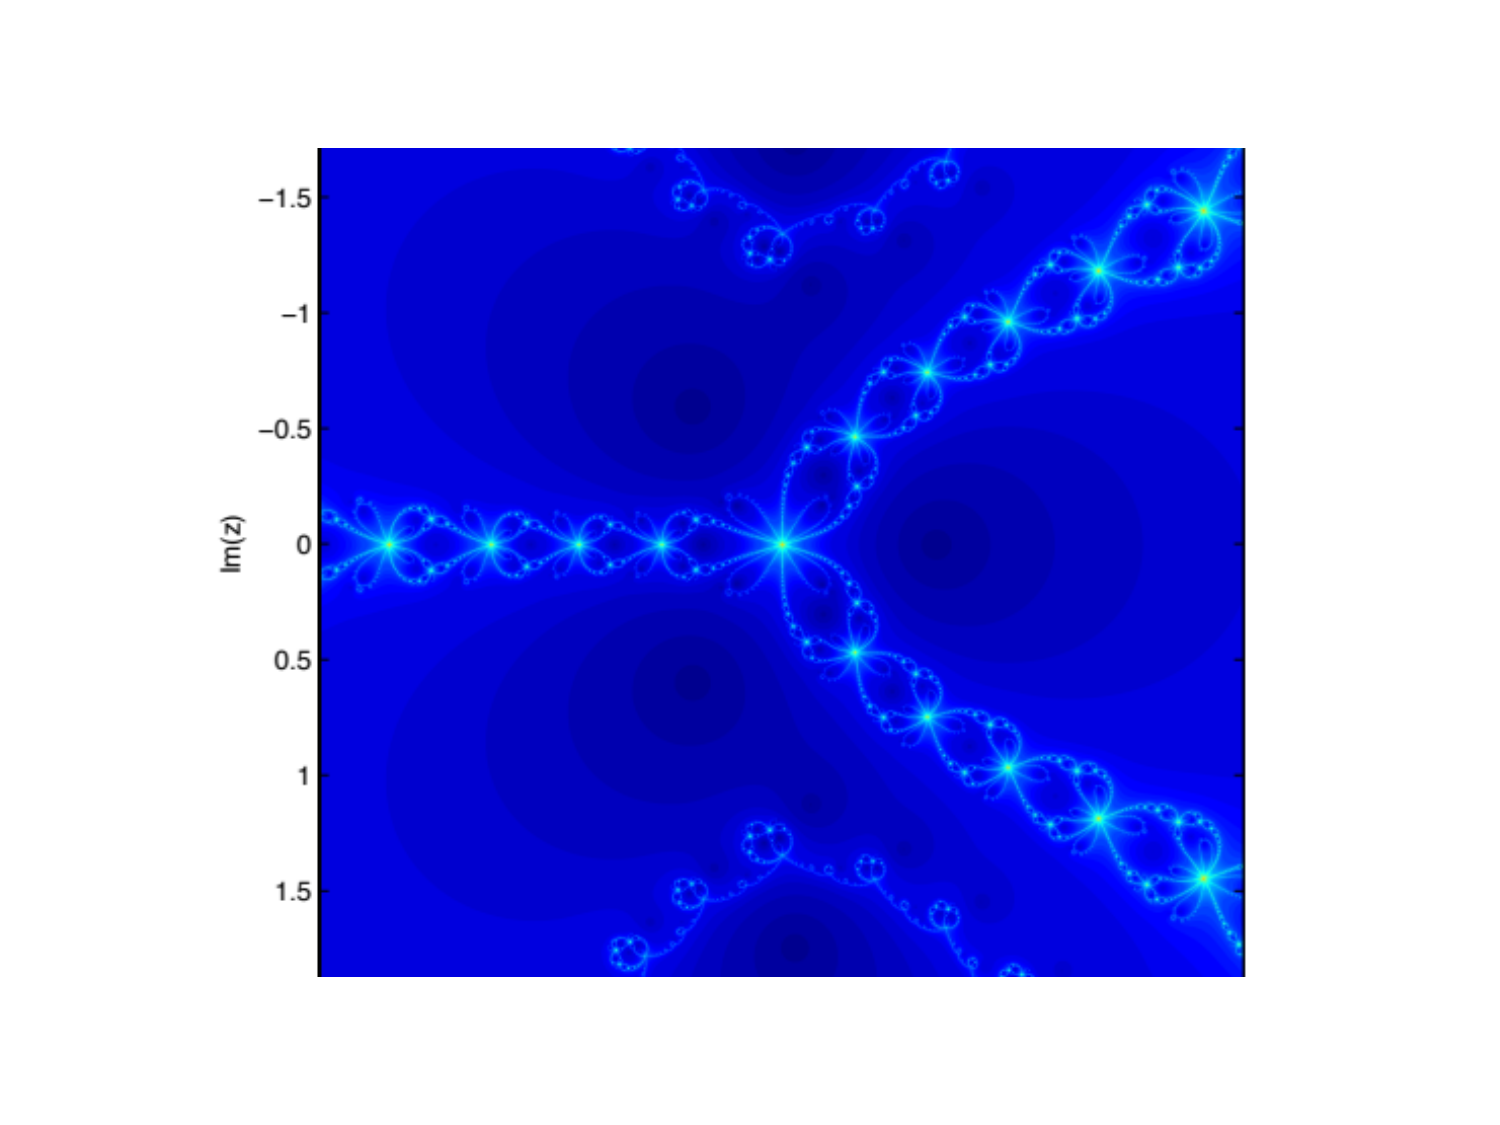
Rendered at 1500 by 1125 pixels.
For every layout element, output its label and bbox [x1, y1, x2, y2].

list [0, 148, 1500, 977]
